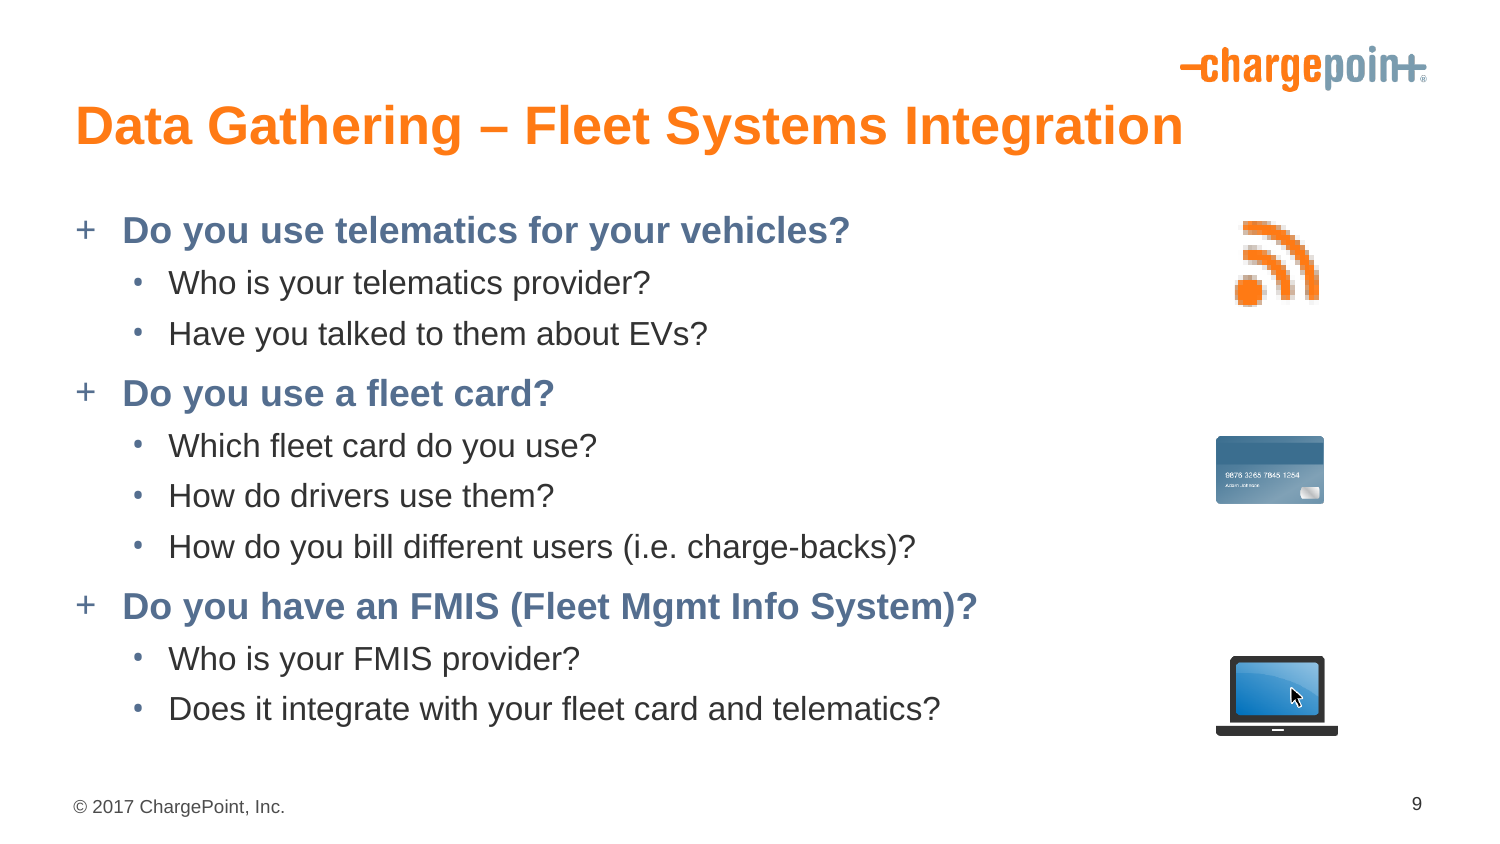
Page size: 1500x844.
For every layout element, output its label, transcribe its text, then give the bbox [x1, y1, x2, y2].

list Do you use telematics for your vehicles? Who is your telematics provider? Have you talked to them about EVs? Do you use a fleet card? Which fleet card do you use? How do drivers use them? How do you bill different users (i.e. charge-backs)? Do you have an FMIS (Fleet Mgmt Info System)? Who is your FMIS provider? Does it integrate with your fleet card and telematics? [74, 206, 1426, 798]
picture [1234, 221, 1320, 307]
picture [1216, 656, 1338, 736]
picture [1152, 27, 1454, 110]
slide_number 9 [1262, 784, 1438, 822]
picture [1216, 436, 1324, 505]
title Data Gathering – Fleet Systems Integration [74, 90, 1426, 157]
